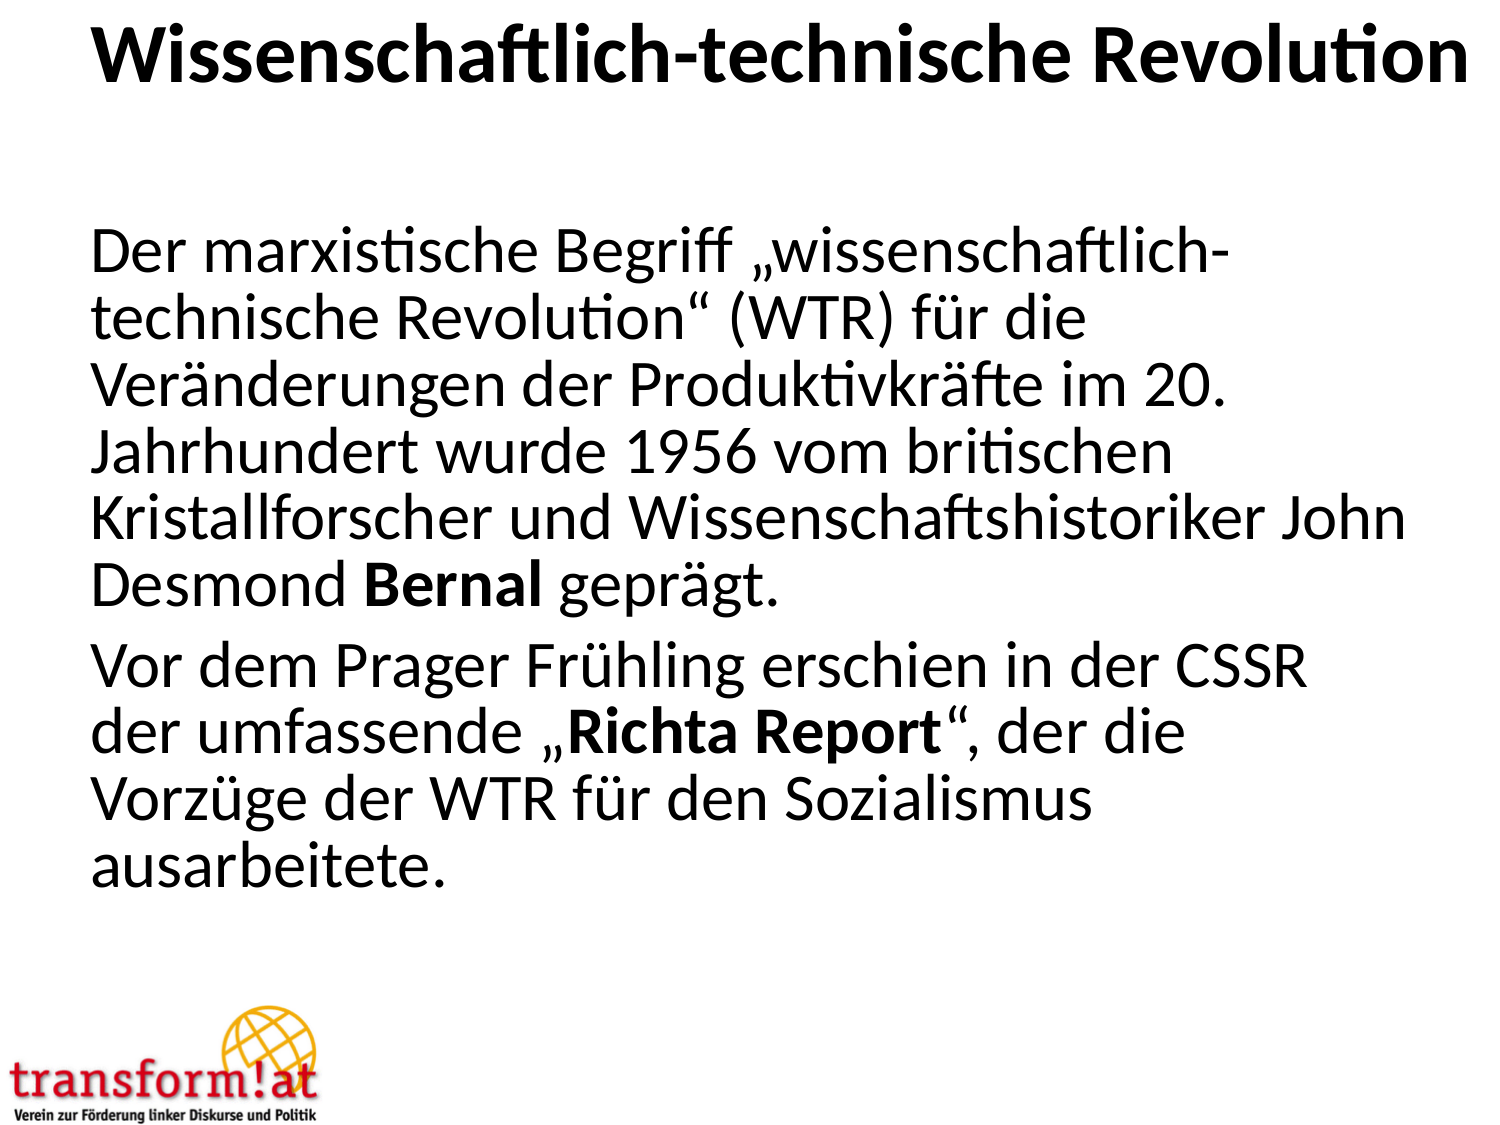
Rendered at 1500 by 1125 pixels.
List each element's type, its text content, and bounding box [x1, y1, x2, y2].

title Wissenschaftlich-technische Revolution [75, 0, 1500, 123]
list Der marxistische Begriff „wissenschaftlich-technische Revolution“ (WTR) für die Veränderungen der Produktivkräfte im 20. Jahrhundert wurde 1956 vom britischen Kristallforscher und Wissenschaftshistoriker John Desmond Bernal geprägt. Vor dem Prager Frühling erschien in der CSSR der umfassende „Richta Report“, der die Vorzüge der WTR für den Sozialismus ausarbeitete. [75, 215, 1425, 958]
picture [0, 1004, 323, 1125]
